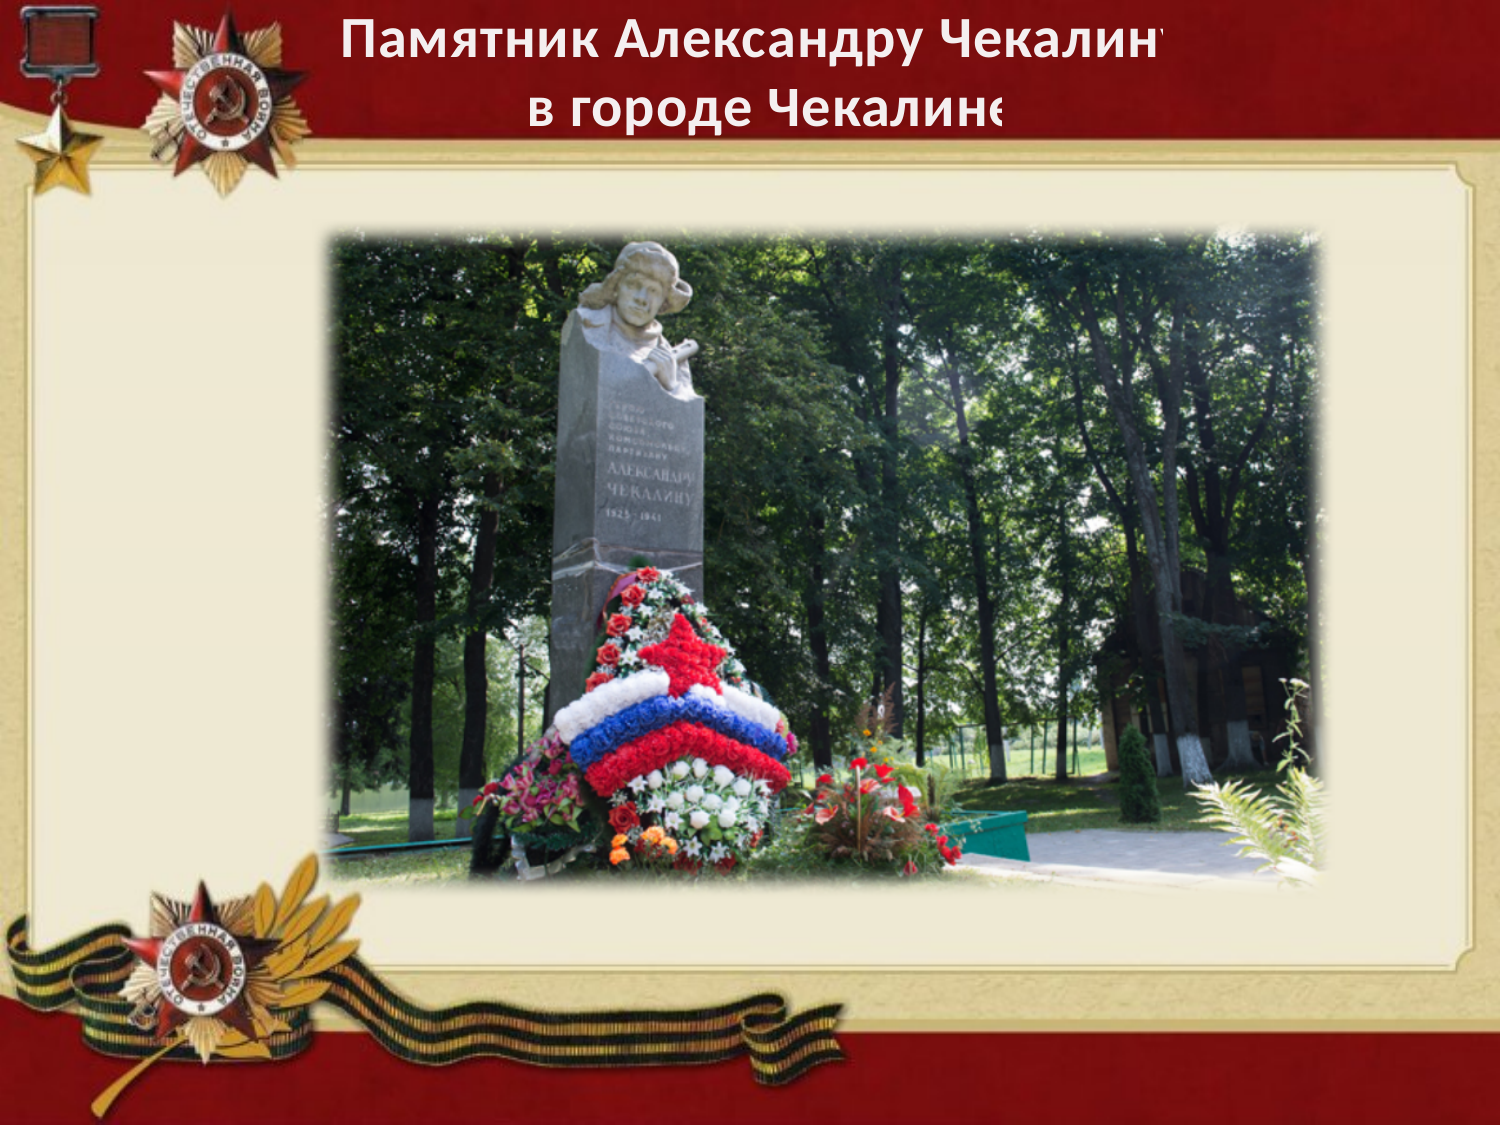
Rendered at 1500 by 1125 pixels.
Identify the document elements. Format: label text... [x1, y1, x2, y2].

title Памятник Александру Чекалину в городе Чекалине [75, 0, 1471, 138]
picture [0, 0, 1500, 1125]
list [312, 219, 1335, 899]
